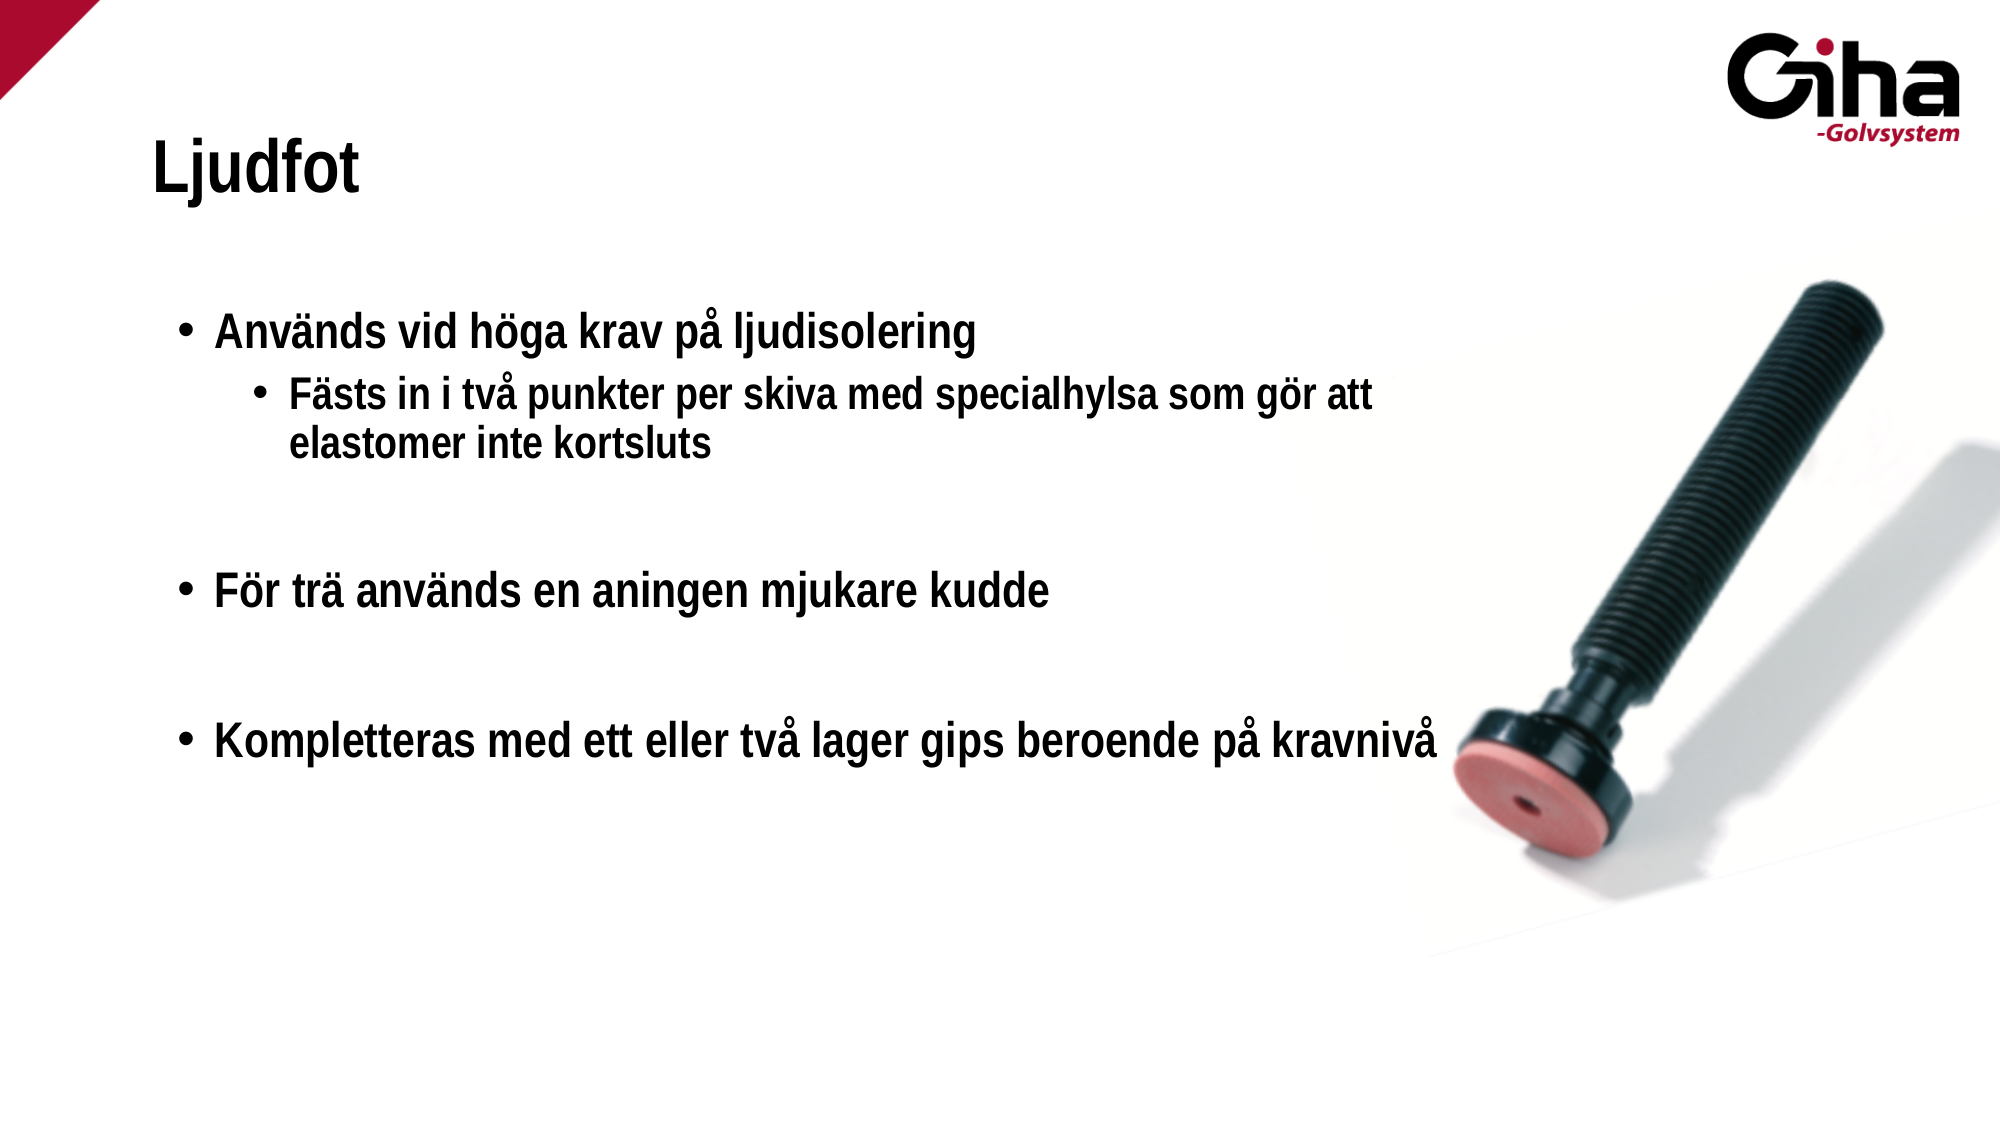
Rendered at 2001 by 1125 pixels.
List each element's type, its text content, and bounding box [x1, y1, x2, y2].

list Används vid höga krav på ljudisolering Fästs in i två punkter per skiva med specialhylsa som gör att elastomer inte kortsluts För trä används en aningen mjukare kudde Kompletteras med ett eller två lager gips beroende på kravnivå [162, 297, 1391, 1012]
title Ljudfot [137, 59, 1413, 278]
picture [0, 0, 2001, 1125]
